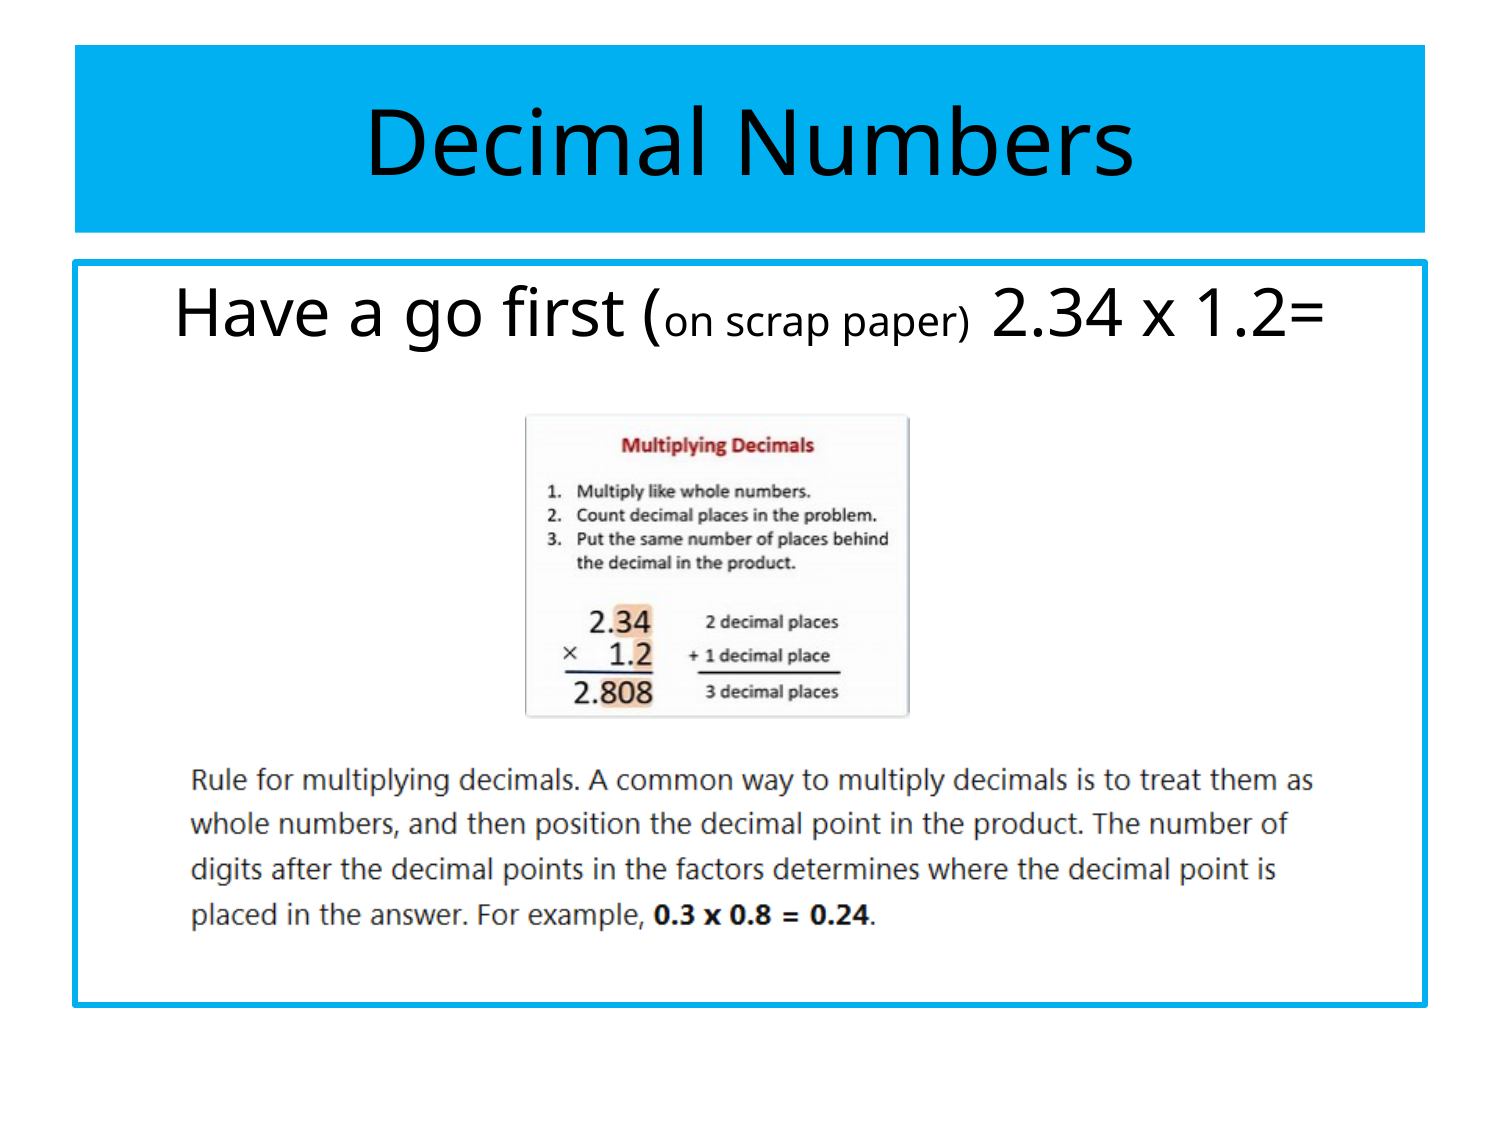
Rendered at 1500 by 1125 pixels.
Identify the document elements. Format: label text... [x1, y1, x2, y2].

picture [174, 751, 1331, 958]
list Have a go first (on scrap paper) 2.34 x 1.2= [75, 262, 1425, 1005]
picture [525, 405, 911, 719]
title Decimal Numbers [75, 45, 1425, 233]
